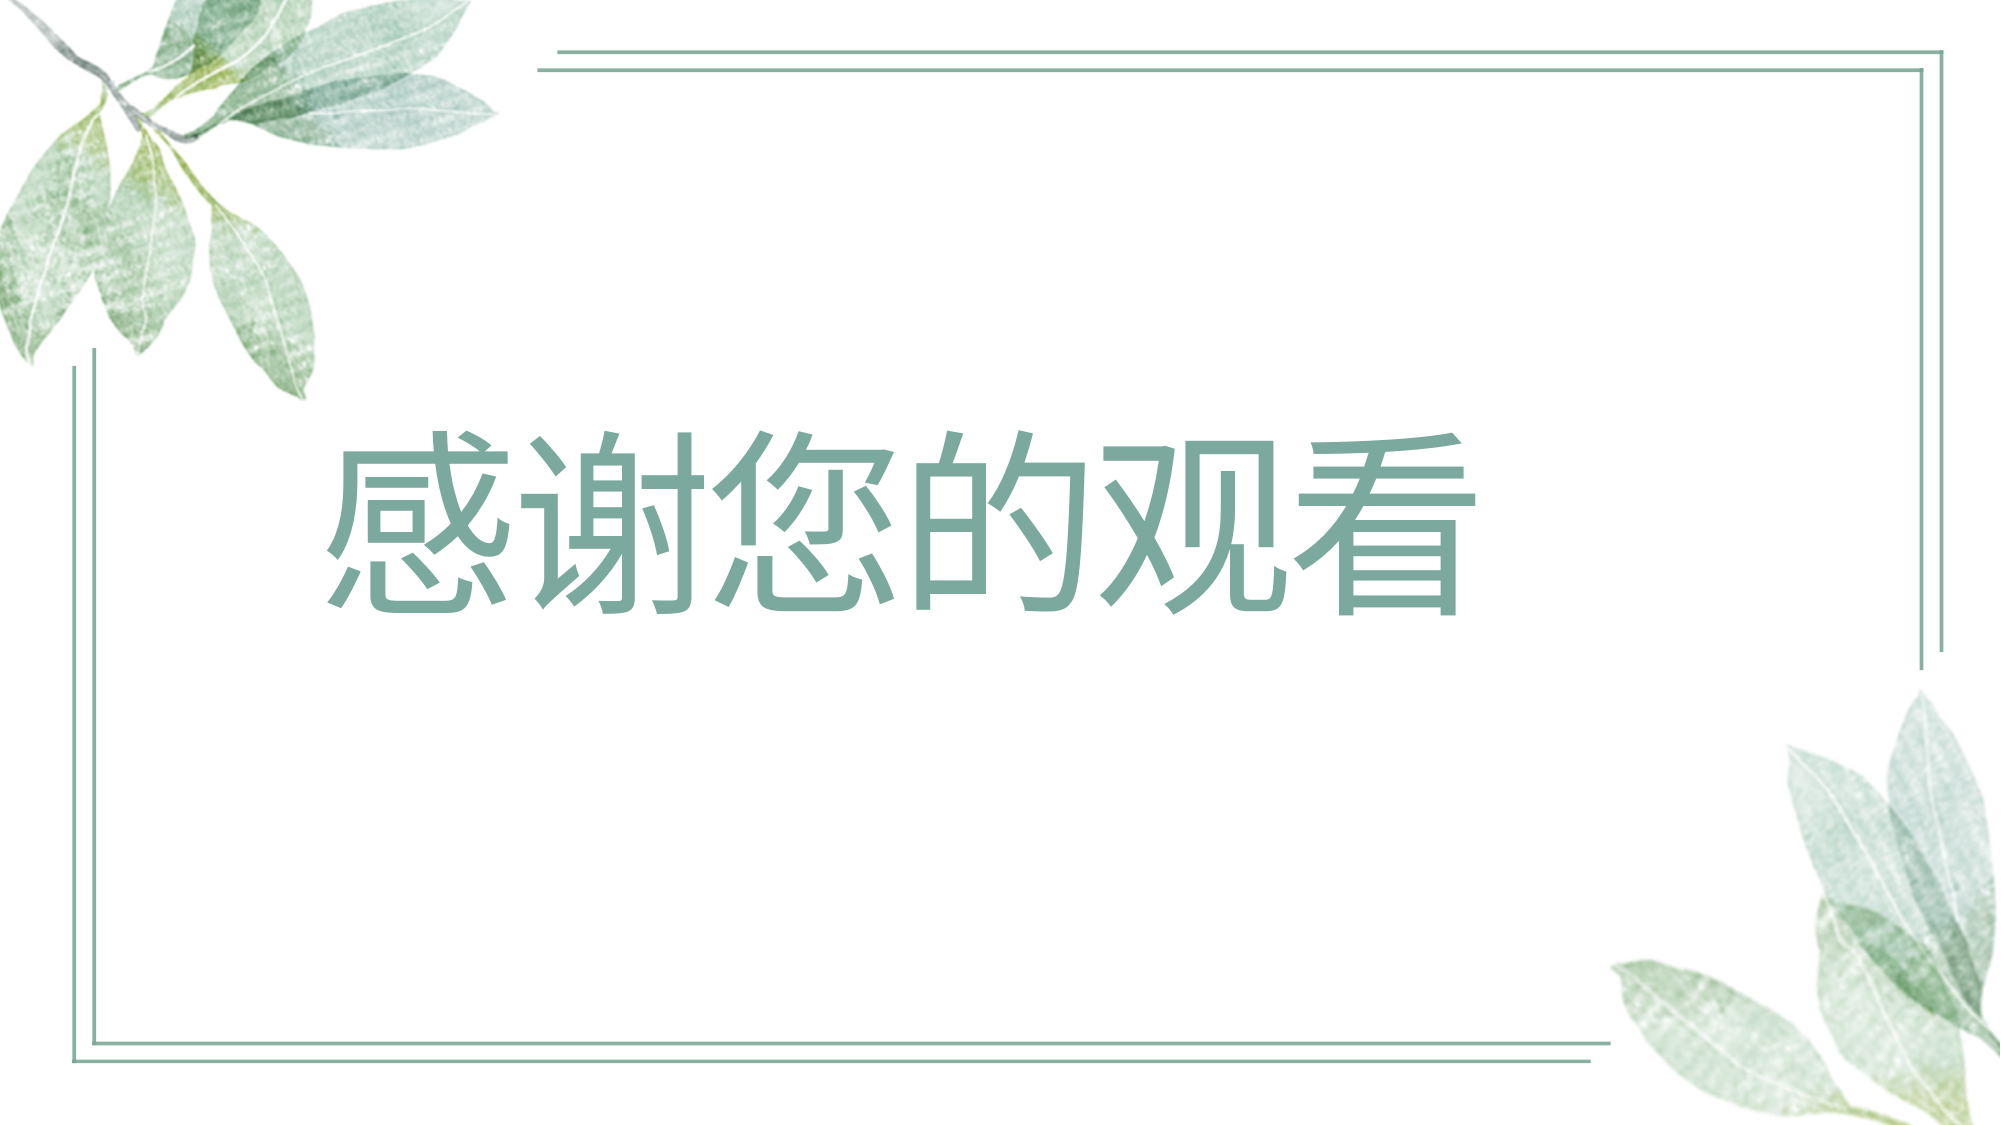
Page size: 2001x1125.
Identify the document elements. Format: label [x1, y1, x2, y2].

picture [0, 0, 503, 401]
text_box [91, 50, 1944, 1046]
text_box [1609, 683, 2000, 1125]
text_box [71, 68, 1924, 1064]
